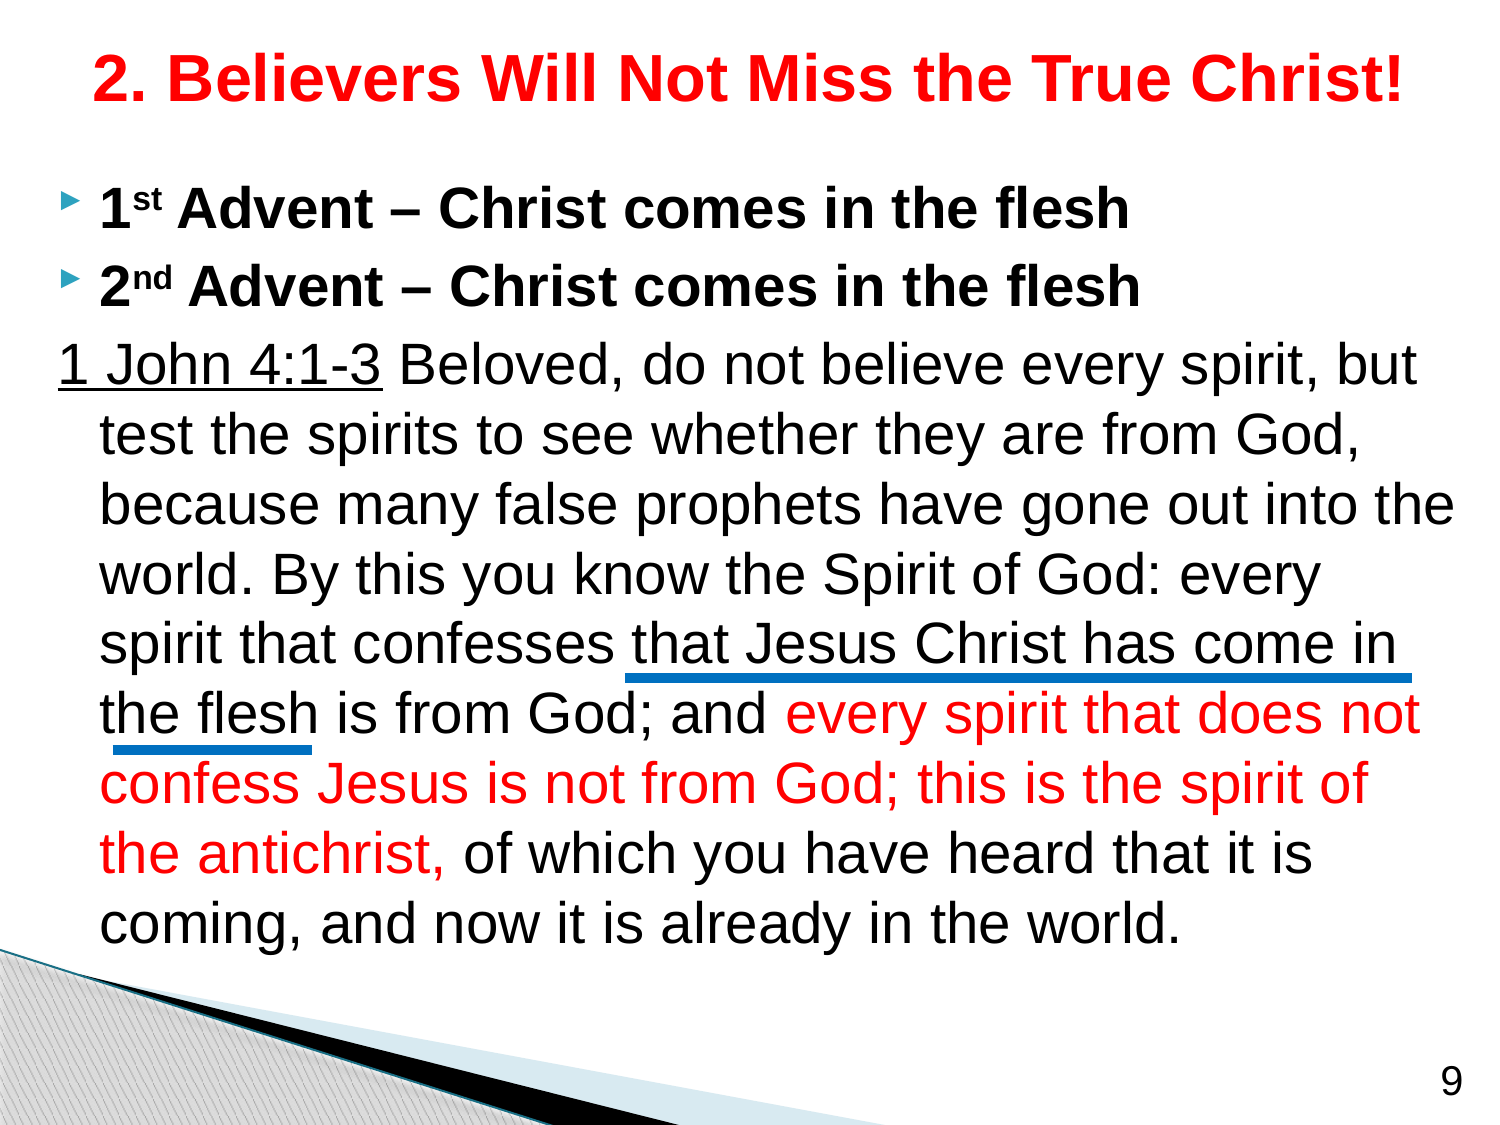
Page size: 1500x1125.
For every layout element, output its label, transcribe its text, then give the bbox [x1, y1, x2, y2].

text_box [112, 677, 1413, 751]
slide_number 9 [1315, 1051, 1479, 1112]
list 1st Advent – Christ comes in the flesh 2nd Advent – Christ comes in the flesh 1 John 4:1-3 Beloved, do not believe every spirit, but test the spirits to see whether they are from God, because many false prophets have gone out into the world. By this you know the Spirit of God: every spirit that confesses that Jesus Christ has come in the flesh is from God; and every spirit that does not confess Jesus is not from God; this is the spirit of the antichrist, of which you have heard that it is coming, and now it is already in the world. [24, 162, 1475, 1038]
title 2. Believers Will Not Miss the True Christ! [37, 6, 1463, 144]
